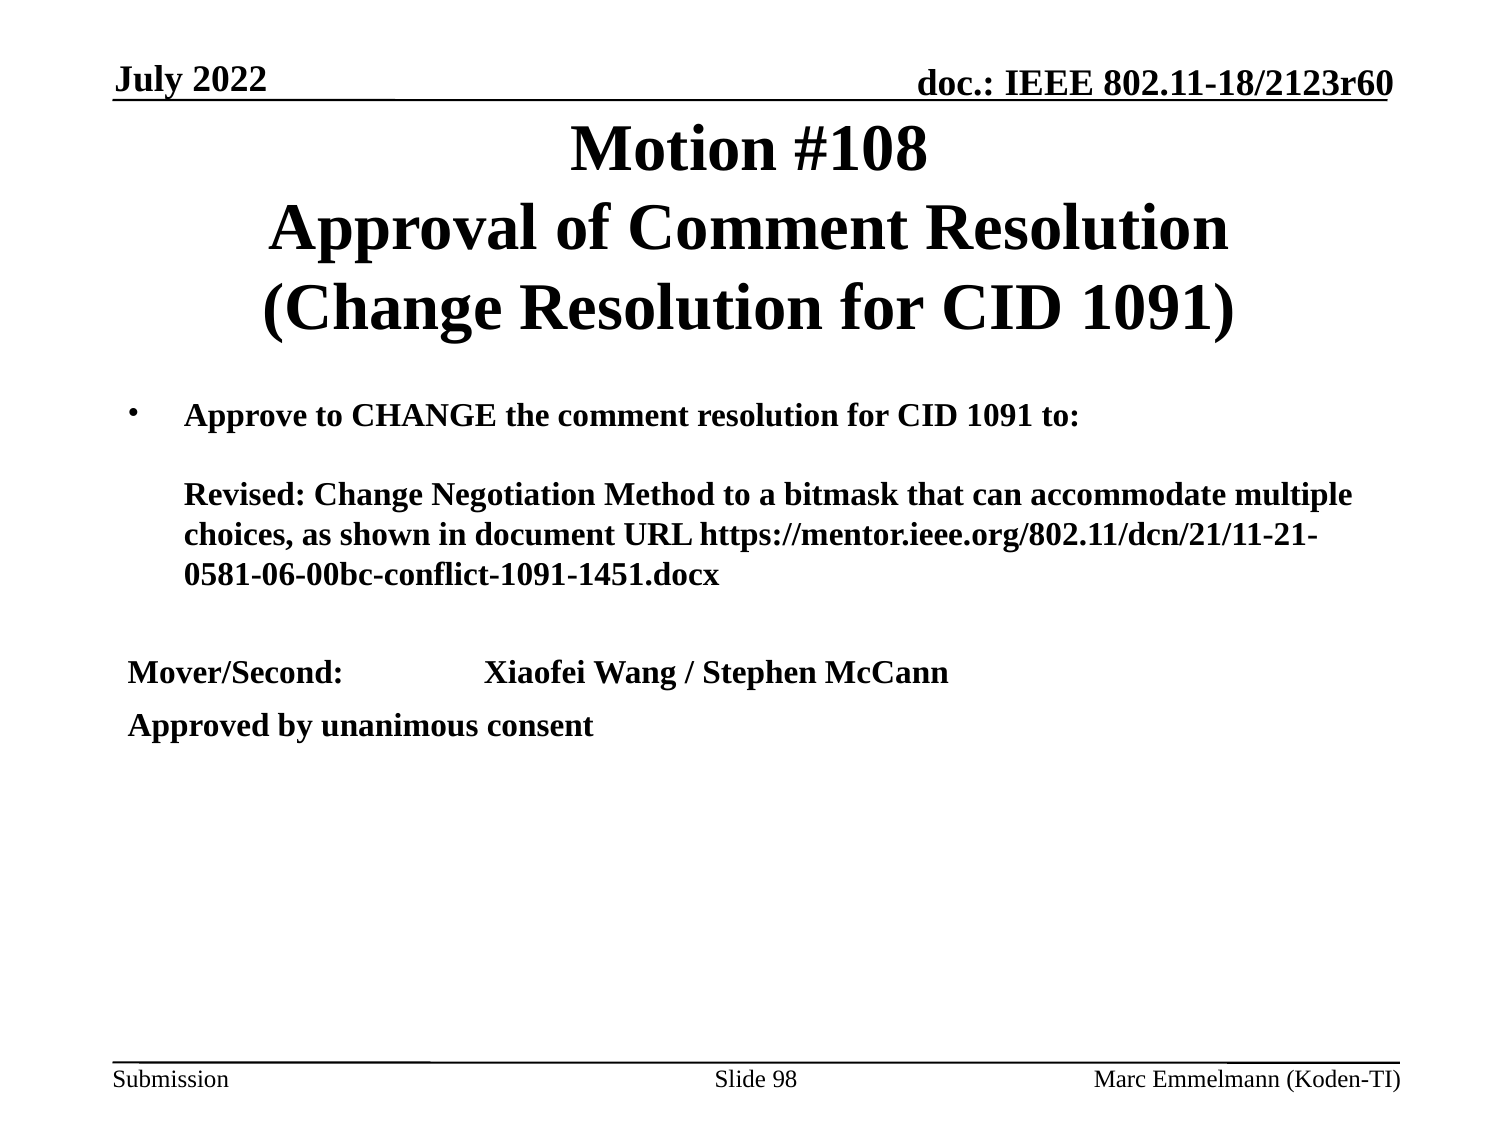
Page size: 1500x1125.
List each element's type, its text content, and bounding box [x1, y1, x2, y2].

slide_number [114, 54, 423, 100]
slide_number Slide 98 [712, 1061, 800, 1123]
footer Marc Emmelmann (Koden-TI) [878, 1061, 1402, 1093]
title Motion #108 Approval of Comment Resolution (Change Resolution for CID 1091) [112, 135, 1388, 311]
list Approve to CHANGE the comment resolution for CID 1091 to: Revised: Change Negotiation Method to a bitmask that can accommodate multiple choices, as shown in document URL https://mentor.ieee.org/802.11/dcn/21/11-21-0581-06-00bc-conflict-1091-1451.docx Mover/Second: Xiaofei Wang / Stephen McCann Approved by unanimous consent [112, 384, 1388, 1024]
